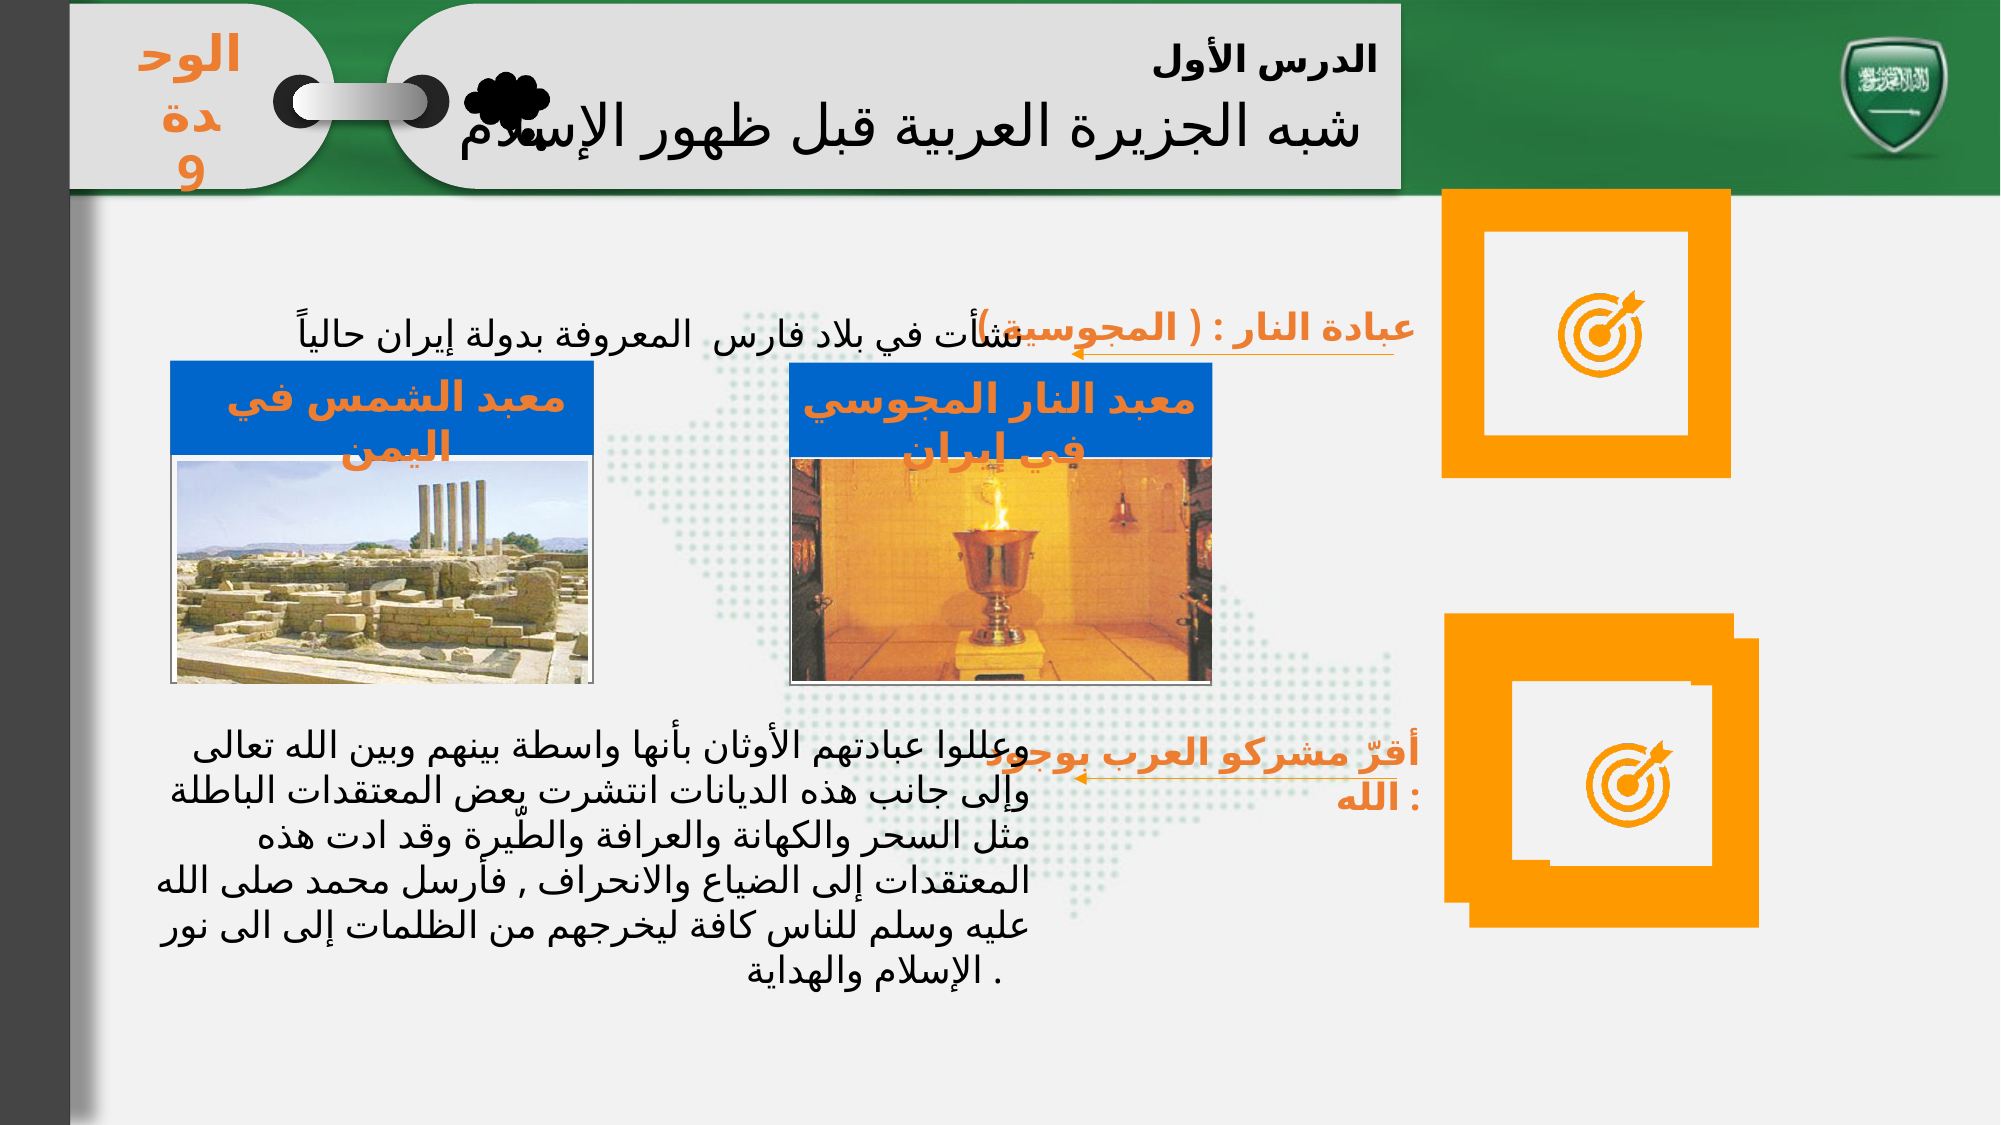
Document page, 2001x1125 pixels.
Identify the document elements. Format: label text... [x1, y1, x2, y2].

picture [71, 0, 2001, 1125]
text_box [1444, 613, 1734, 903]
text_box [1469, 638, 1759, 928]
text_box [0, 0, 71, 1125]
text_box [1441, 188, 1731, 479]
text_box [171, 361, 623, 684]
text_box أقرّ مشركو العرب بوجود الله : [1047, 720, 1436, 826]
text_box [774, 363, 1226, 686]
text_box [55, 3, 1401, 189]
text_box وعللوا عبادتهم الأوثان بأنها واسطة بينهم وبين الله تعالى وإلى جانب هذه الديانات انتشرت بعض المعتقدات الباطلة مثل السحر والكهانة والعرافة والطّيرة وقد ادت هذه المعتقدات إلى الضياع والانحراف , فأرسل محمد صلى الله عليه وسلم للناس كافة ليخرجهم من الظلمات إلى الى نور الإسلام والهداية . [110, 713, 1047, 998]
text_box عبادة النار : ( المجوسية ) [938, 295, 1433, 356]
text_box نشأت في بلاد فارس المعروفة بدولة إيران حالياً [108, 303, 1044, 363]
